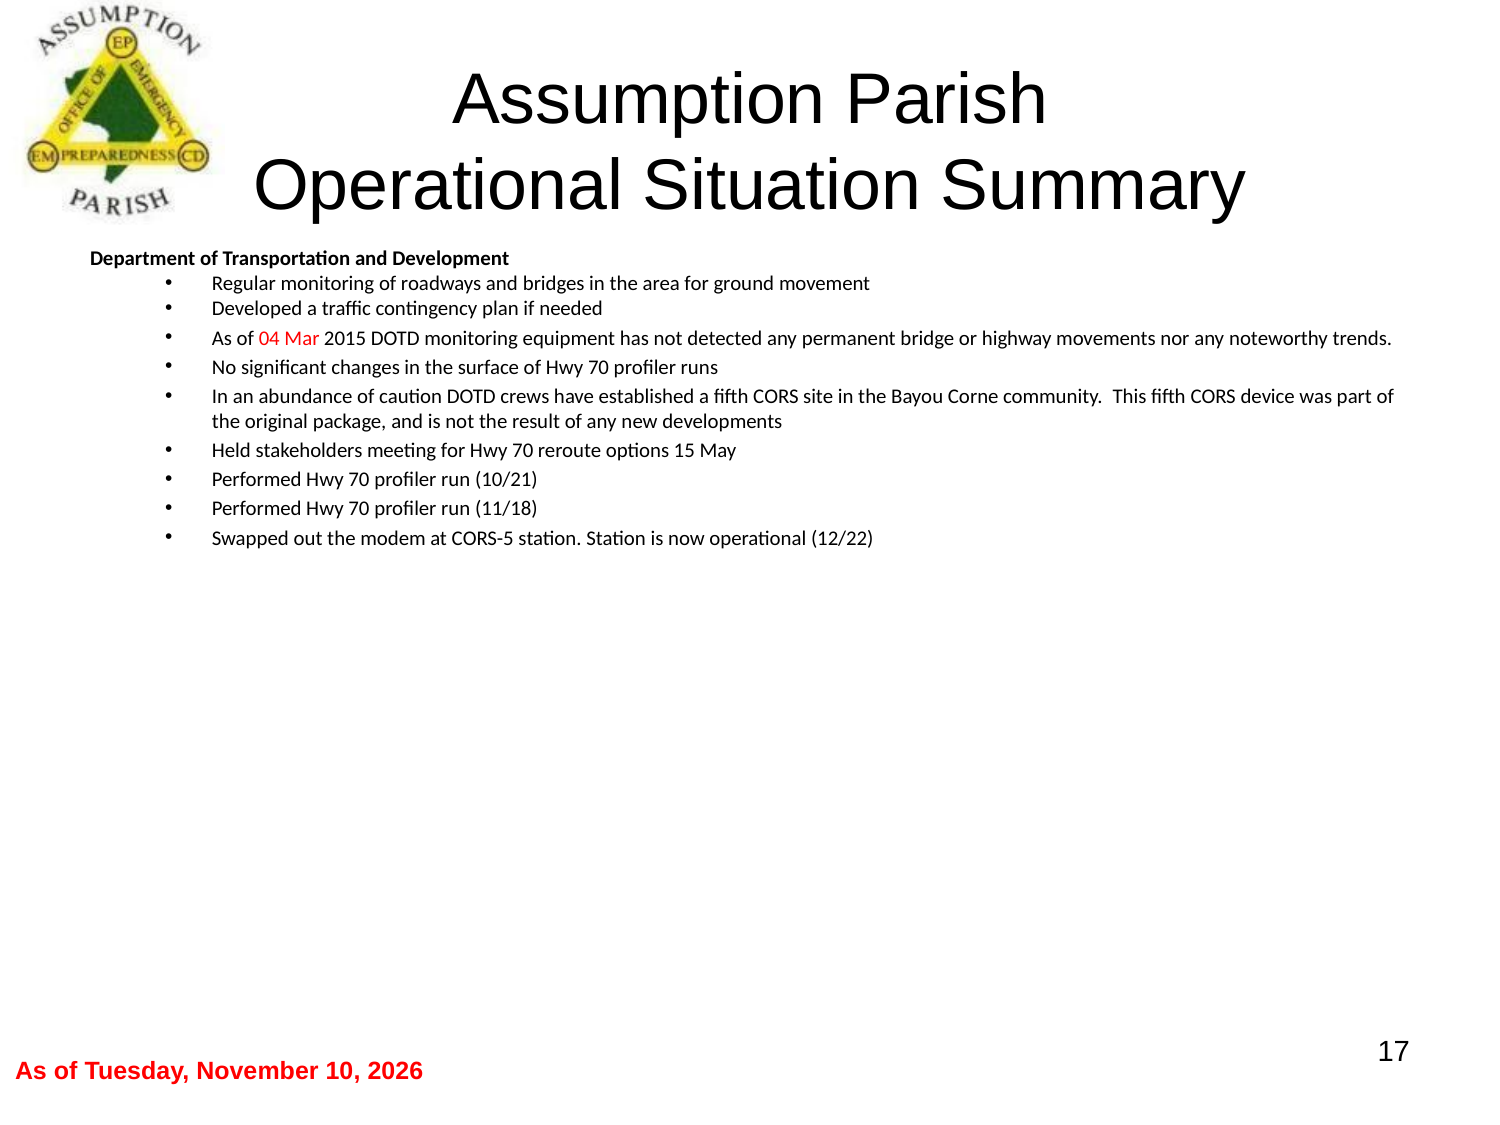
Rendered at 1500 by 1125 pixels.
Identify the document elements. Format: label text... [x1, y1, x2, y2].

title Assumption Parish Operational Situation Summary [227, 45, 1425, 233]
picture [0, 0, 226, 229]
list Department of Transportation and Development Regular monitoring of roadways and bridges in the area for ground movement Developed a traffic contingency plan if needed As of 04 Mar 2015 DOTD monitoring equipment has not detected any permanent bridge or highway movements nor any noteworthy trends. No significant changes in the surface of Hwy 70 profiler runs In an abundance of caution DOTD crews have established a fifth CORS site in the Bayou Corne community. This fifth CORS device was part of the original package, and is not the result of any new developments Held stakeholders meeting for Hwy 70 reroute options 15 May Performed Hwy 70 profiler run (10/21) Performed Hwy 70 profiler run (11/18) Swapped out the modem at CORS-5 station. Station is now operational (12/22) [75, 237, 1425, 938]
slide_number 17 [1074, 1024, 1426, 1103]
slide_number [0, 1046, 651, 1125]
